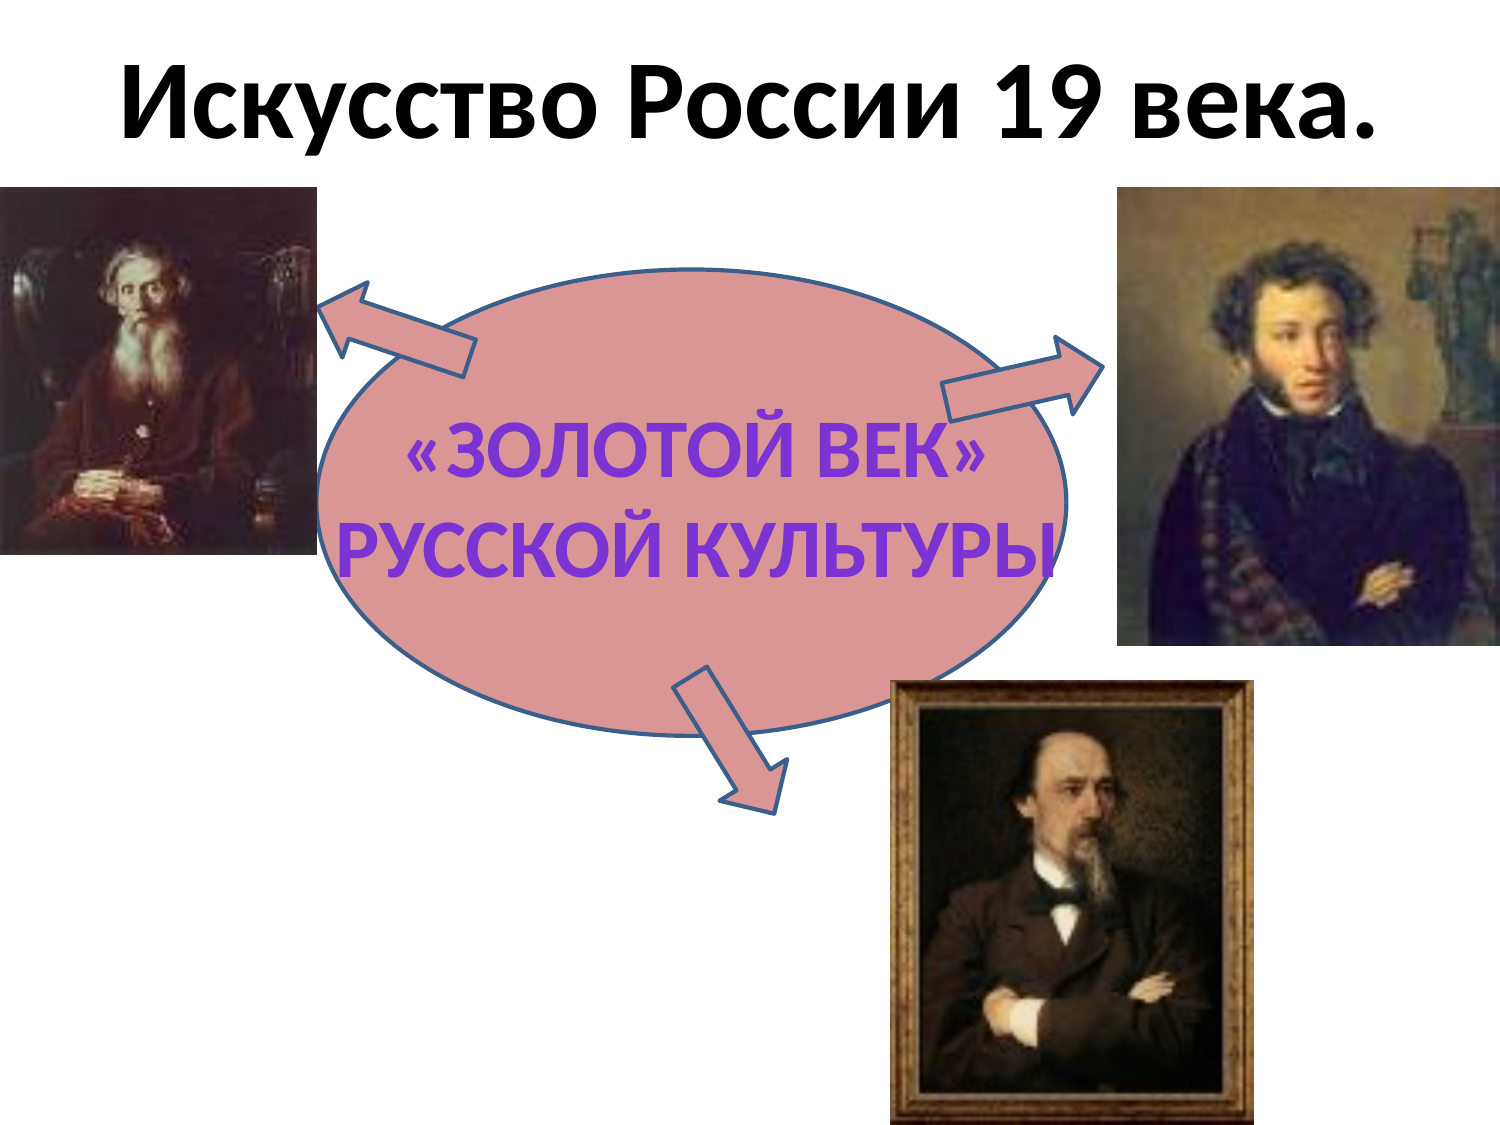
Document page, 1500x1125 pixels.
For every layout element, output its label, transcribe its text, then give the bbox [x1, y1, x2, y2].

text_box [671, 664, 790, 816]
text_box [363, 267, 1000, 386]
text_box [939, 335, 1105, 386]
title Искусство России 19 века. [75, 0, 1425, 188]
picture [890, 680, 1255, 1125]
text_box [321, 280, 478, 380]
text_box «золотой век» русской культуры [320, 386, 1094, 602]
picture [1116, 187, 1500, 646]
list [0, 187, 317, 555]
text_box [349, 602, 1034, 738]
